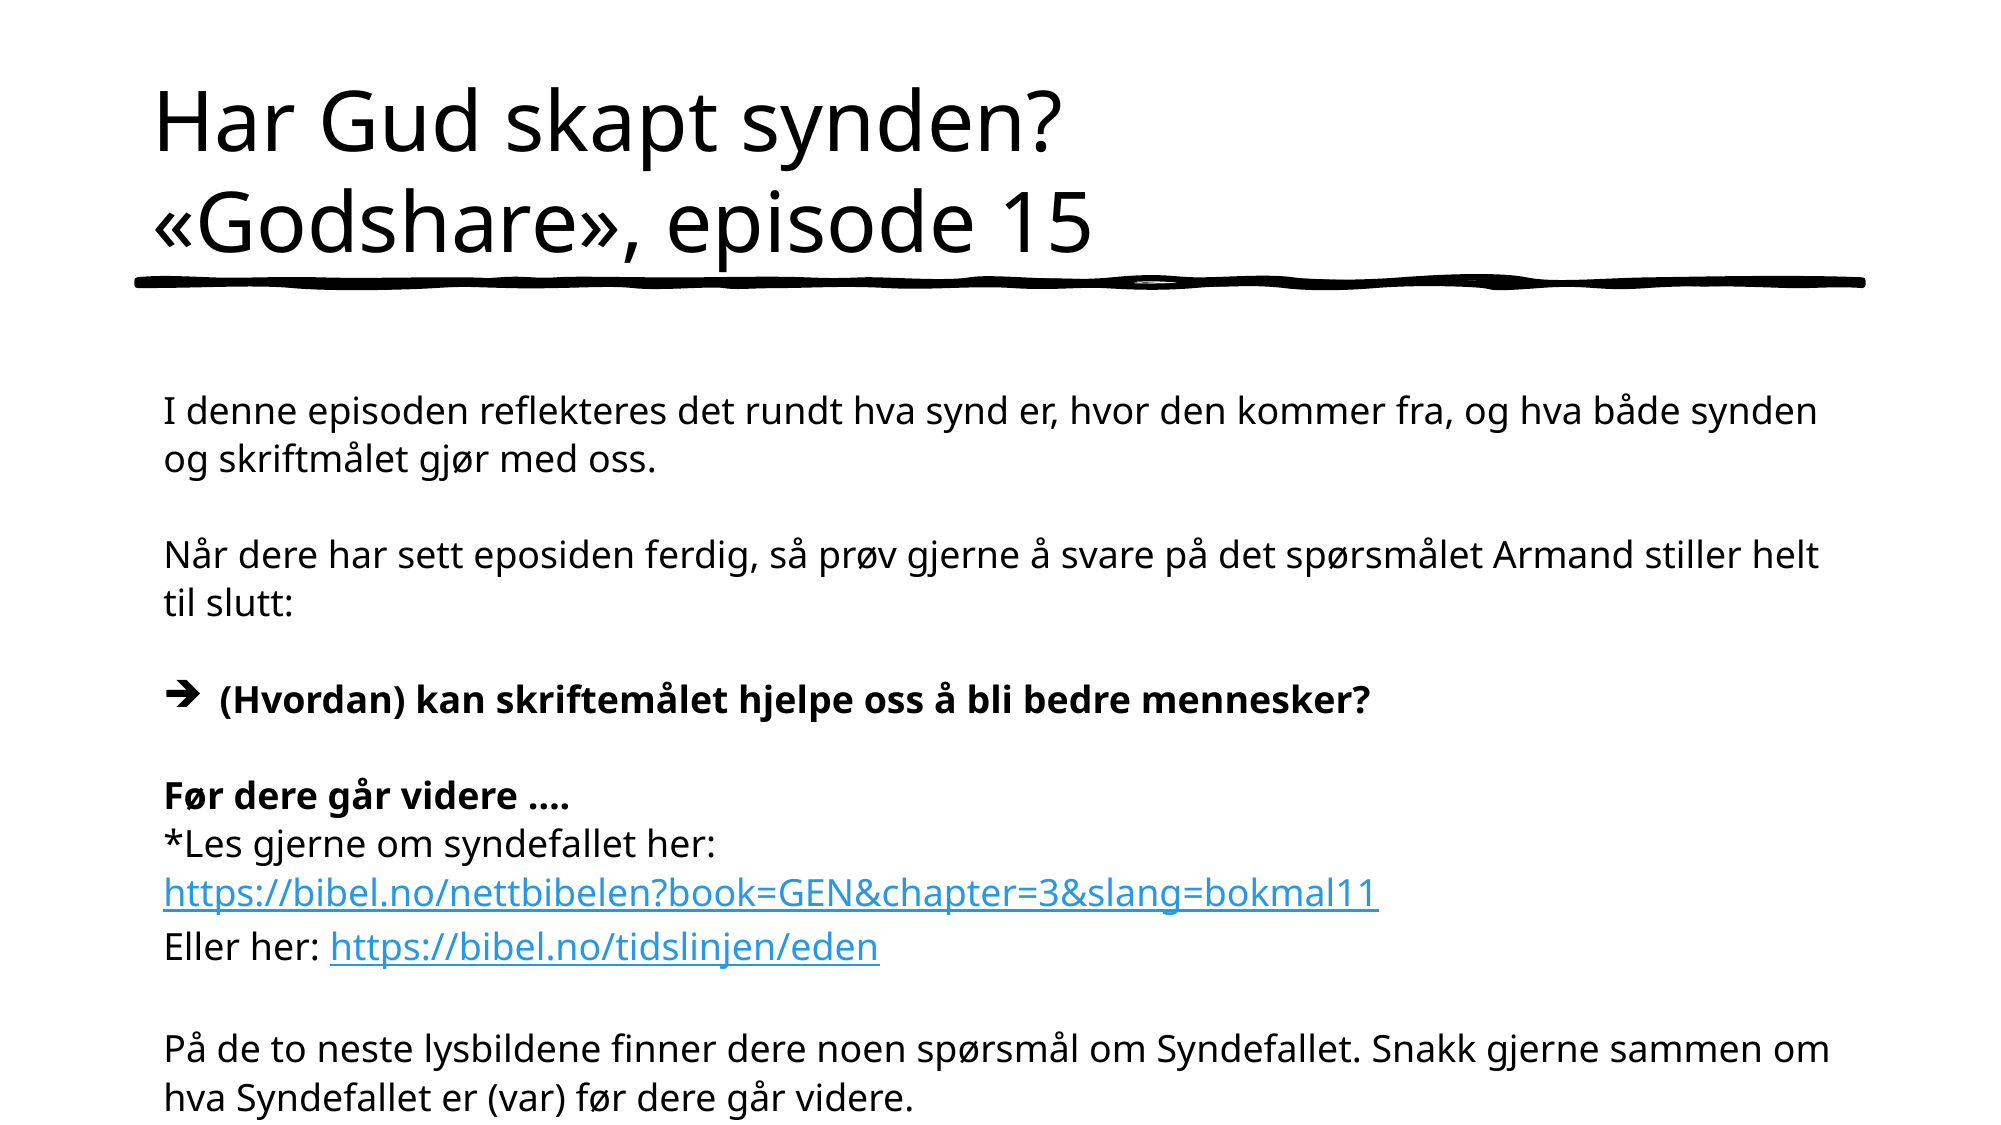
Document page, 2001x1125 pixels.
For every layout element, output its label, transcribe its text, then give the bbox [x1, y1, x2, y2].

title Har Gud skapt synden? «Godshare», episode 15 [137, 59, 1863, 278]
text_box I denne episoden reflekteres det rundt hva synd er, hvor den kommer fra, og hva både synden og skriftmålet gjør med oss. Når dere har sett eposiden ferdig, så prøv gjerne å svare på det spørsmålet Armand stiller helt til slutt: (Hvordan) kan skriftemålet hjelpe oss å bli bedre mennesker? Før dere går videre …. *Les gjerne om syndefallet her: https://bibel.no/nettbibelen?book=GEN&chapter=3&slang=bokmal11 Eller her: https://bibel.no/tidslinjen/eden På de to neste lysbildene finner dere noen spørsmål om Syndefallet. Snakk gjerne sammen om hva Syndefallet er (var) før dere går videre. [148, 376, 1874, 1125]
